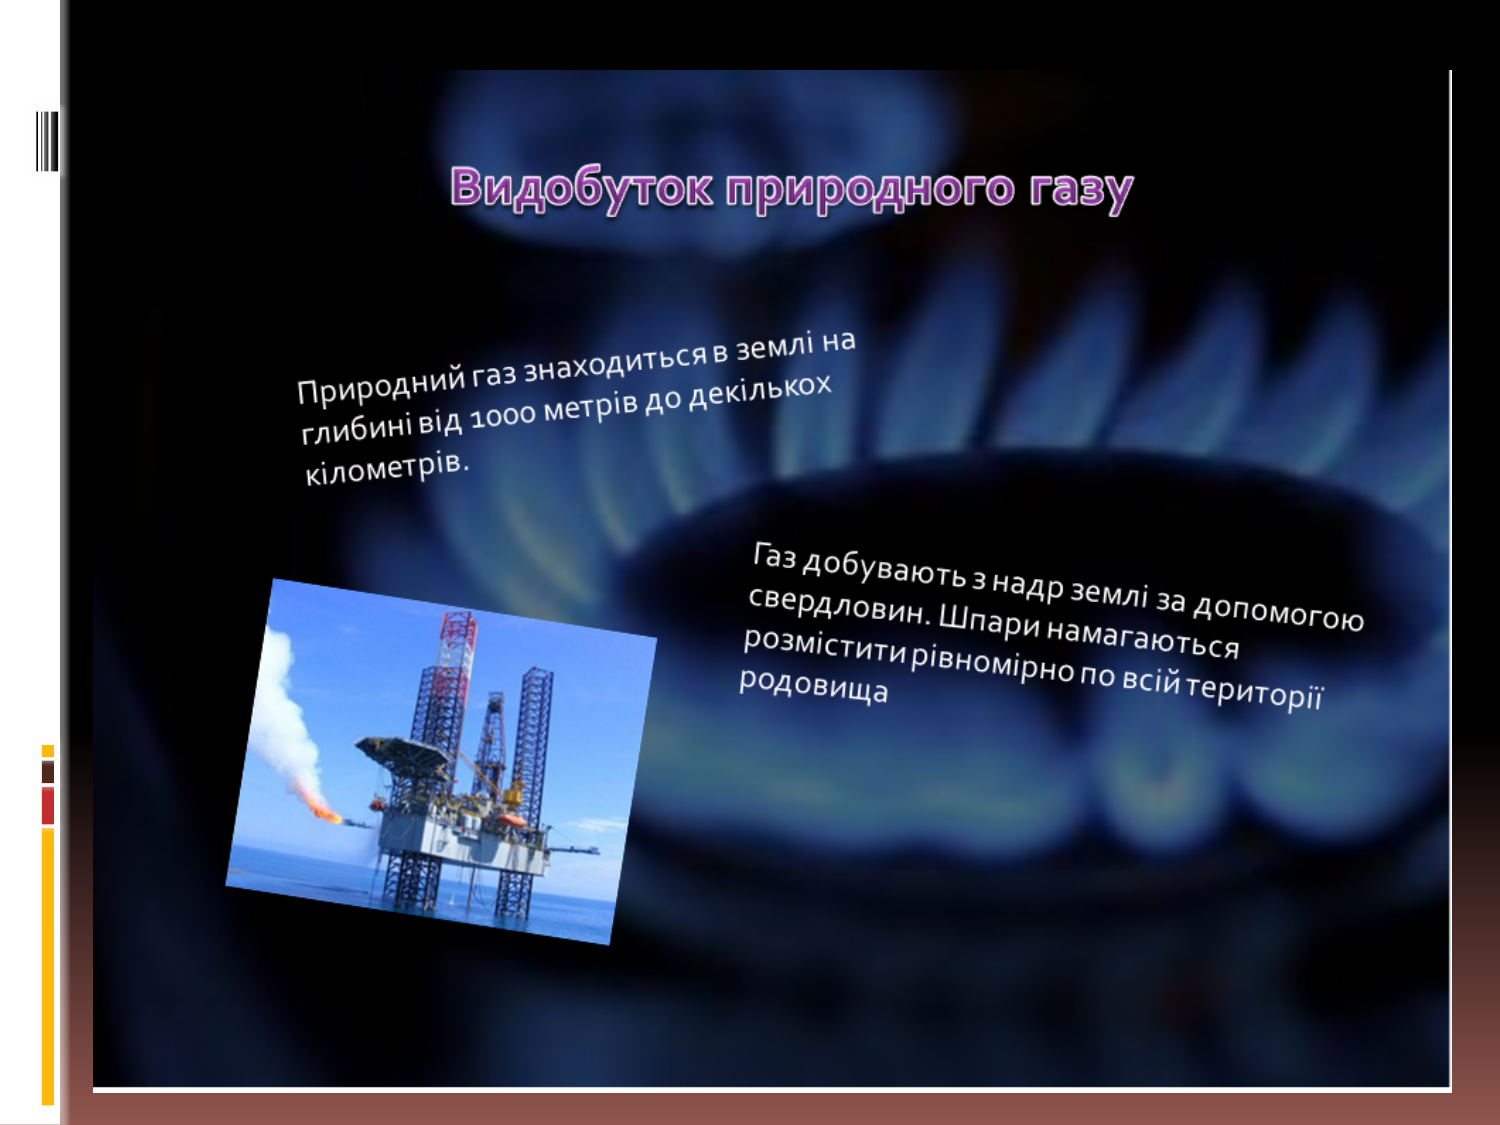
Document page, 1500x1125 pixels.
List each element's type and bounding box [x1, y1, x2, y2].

picture [93, 69, 1453, 1093]
